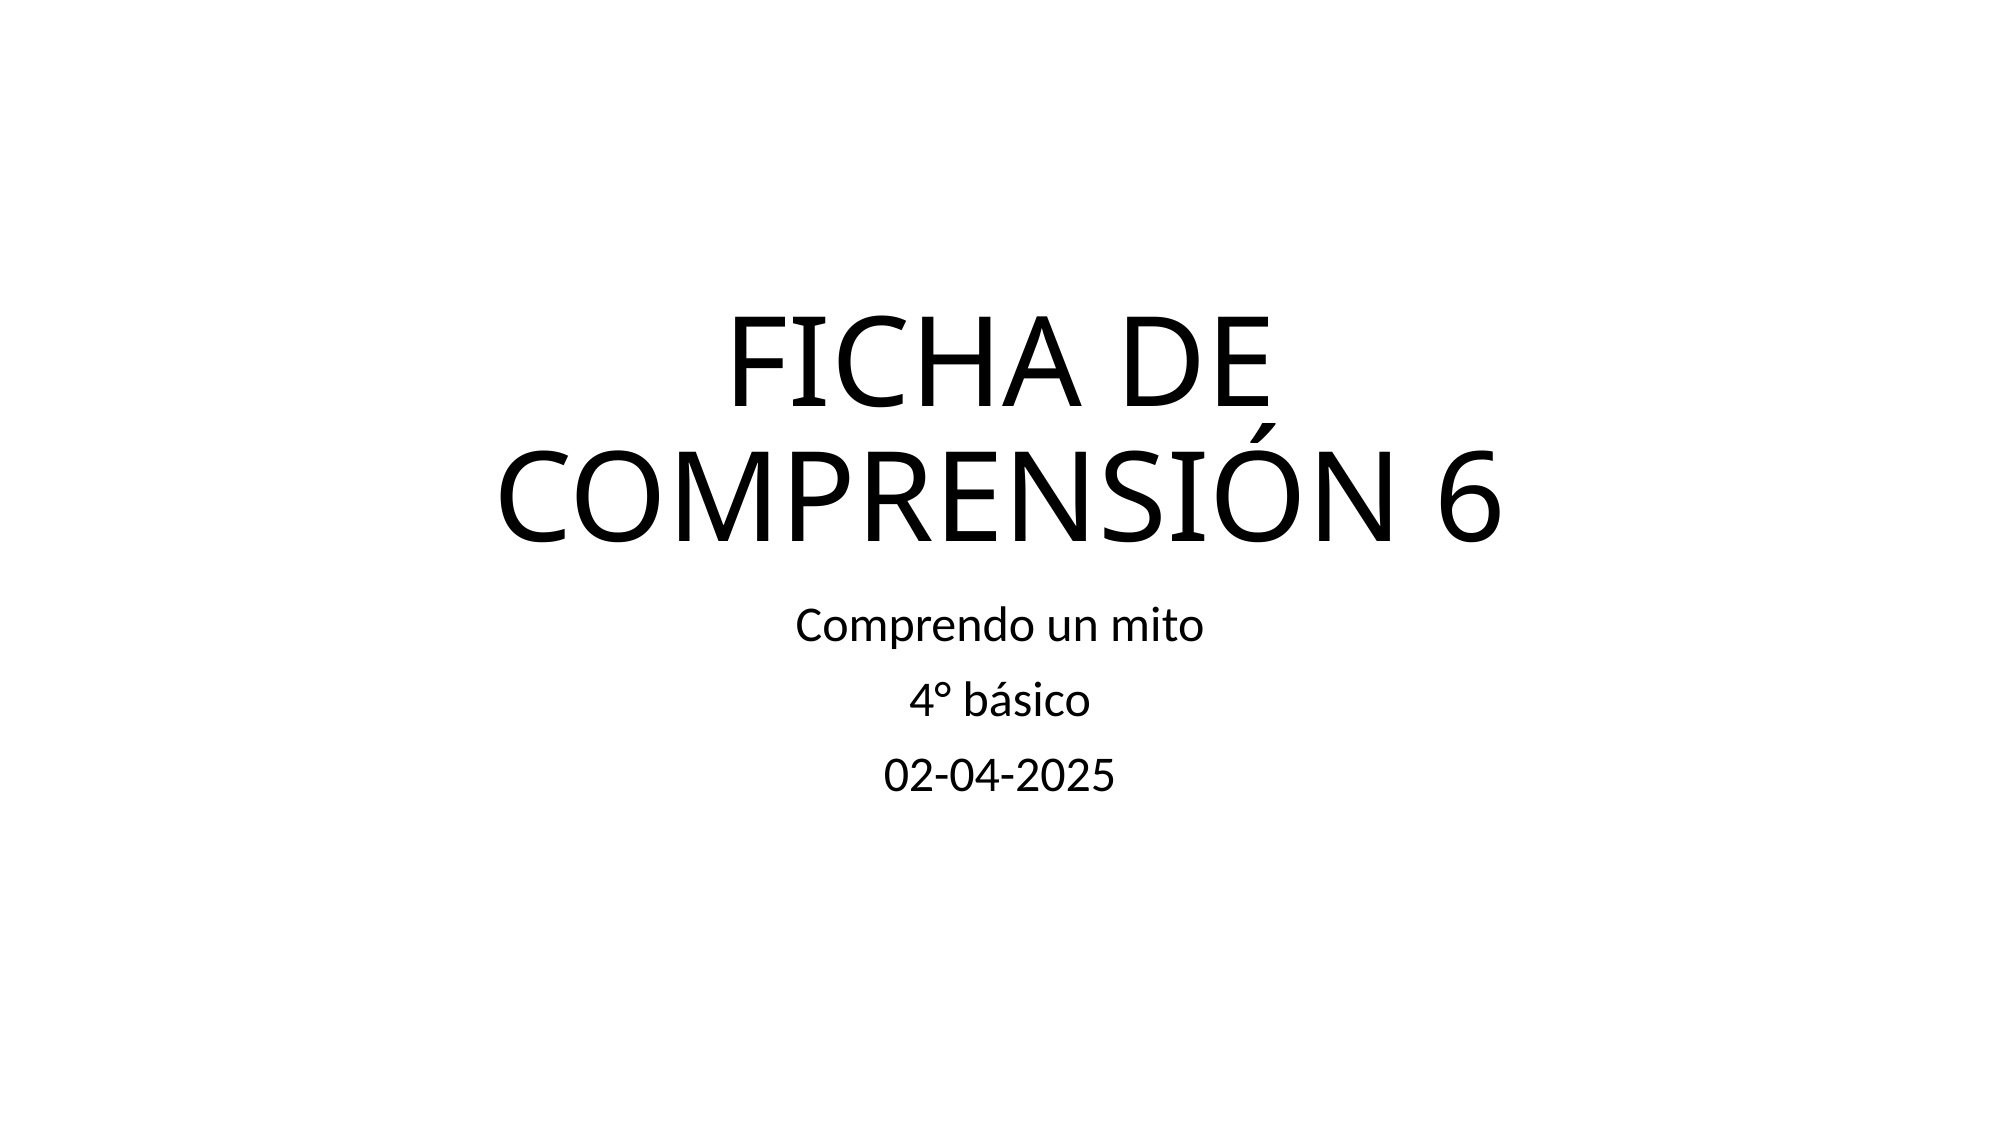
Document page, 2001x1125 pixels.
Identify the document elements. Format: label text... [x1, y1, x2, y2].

subtitle Comprendo un mito 4° básico 02-04-2025 [249, 590, 1750, 863]
title FICHA DE COMPRENSIÓN 6 [249, 184, 1750, 576]
